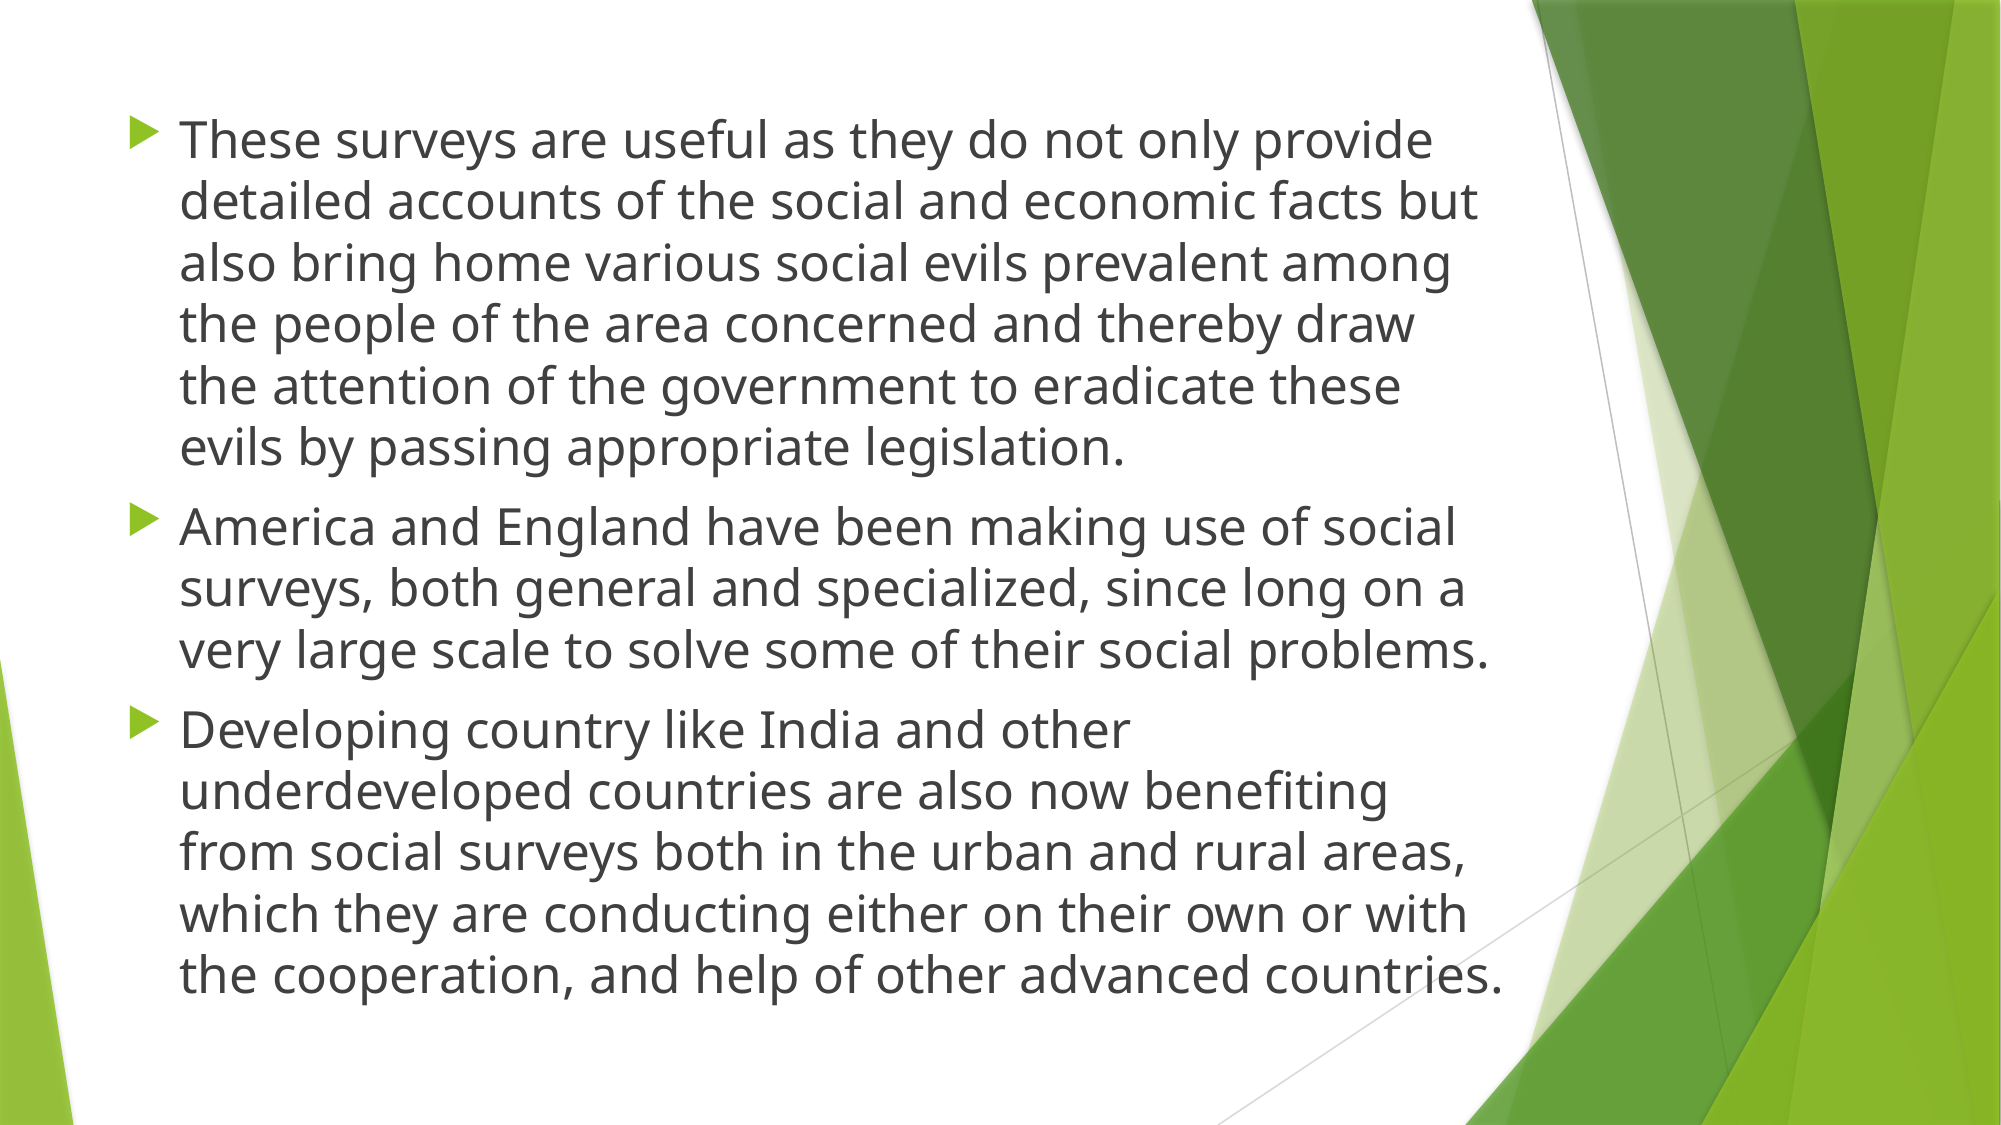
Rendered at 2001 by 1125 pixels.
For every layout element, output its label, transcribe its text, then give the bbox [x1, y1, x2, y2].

list These surveys are useful as they do not only provide detailed accounts of the social and economic facts but also bring home various social evils prevalent among the people of the area concerned and thereby draw the attention of the government to eradicate these evils by passing appropriate legislation. America and England have been making use of social surveys, both general and specialized, since long on a very large scale to solve some of their social problems. Developing country like India and other underdeveloped countries are also now benefiting from social surveys both in the urban and rural areas, which they are conducting either on their own or with the cooperation, and help of other advanced countries. [111, 99, 1522, 1045]
